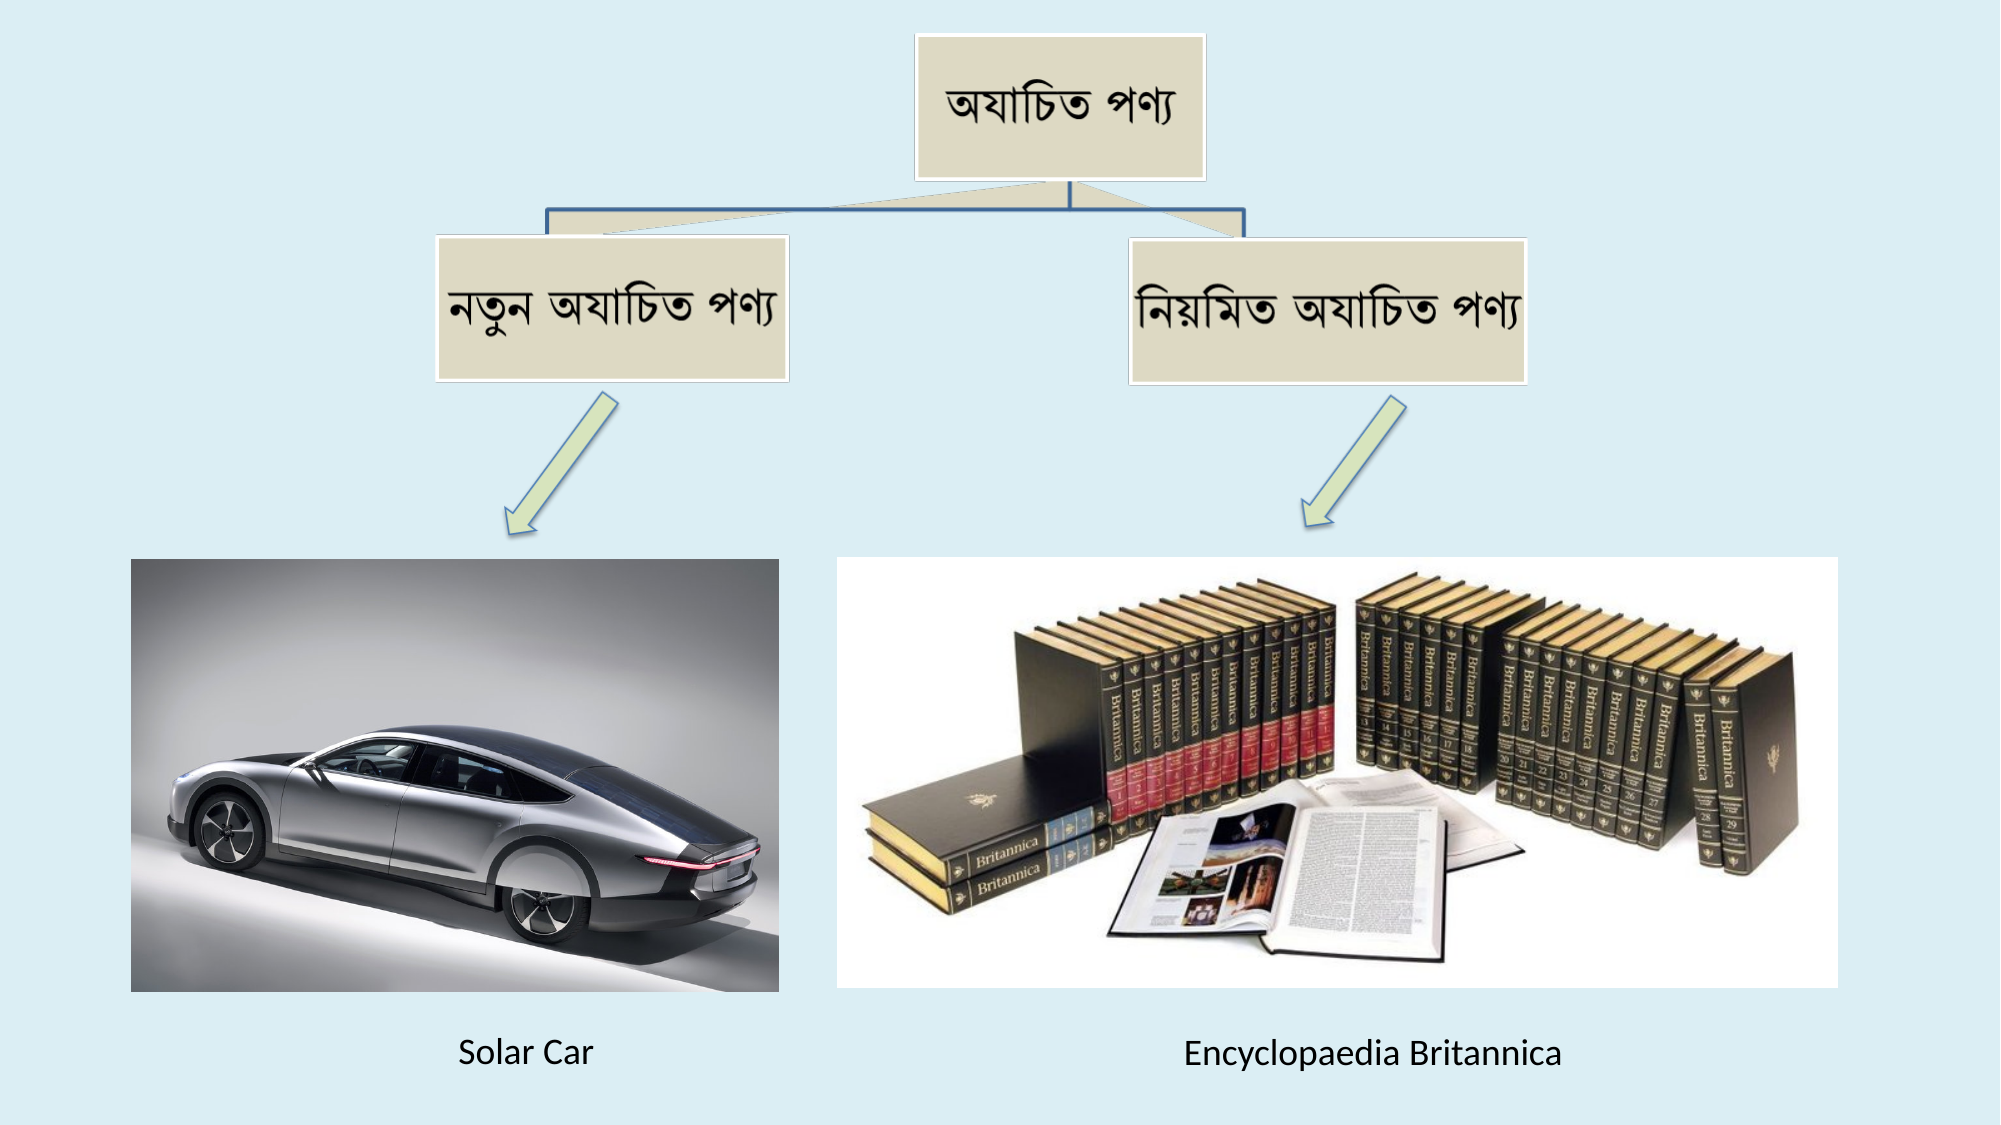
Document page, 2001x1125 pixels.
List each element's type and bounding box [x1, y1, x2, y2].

text_box [130, 33, 1838, 1082]
